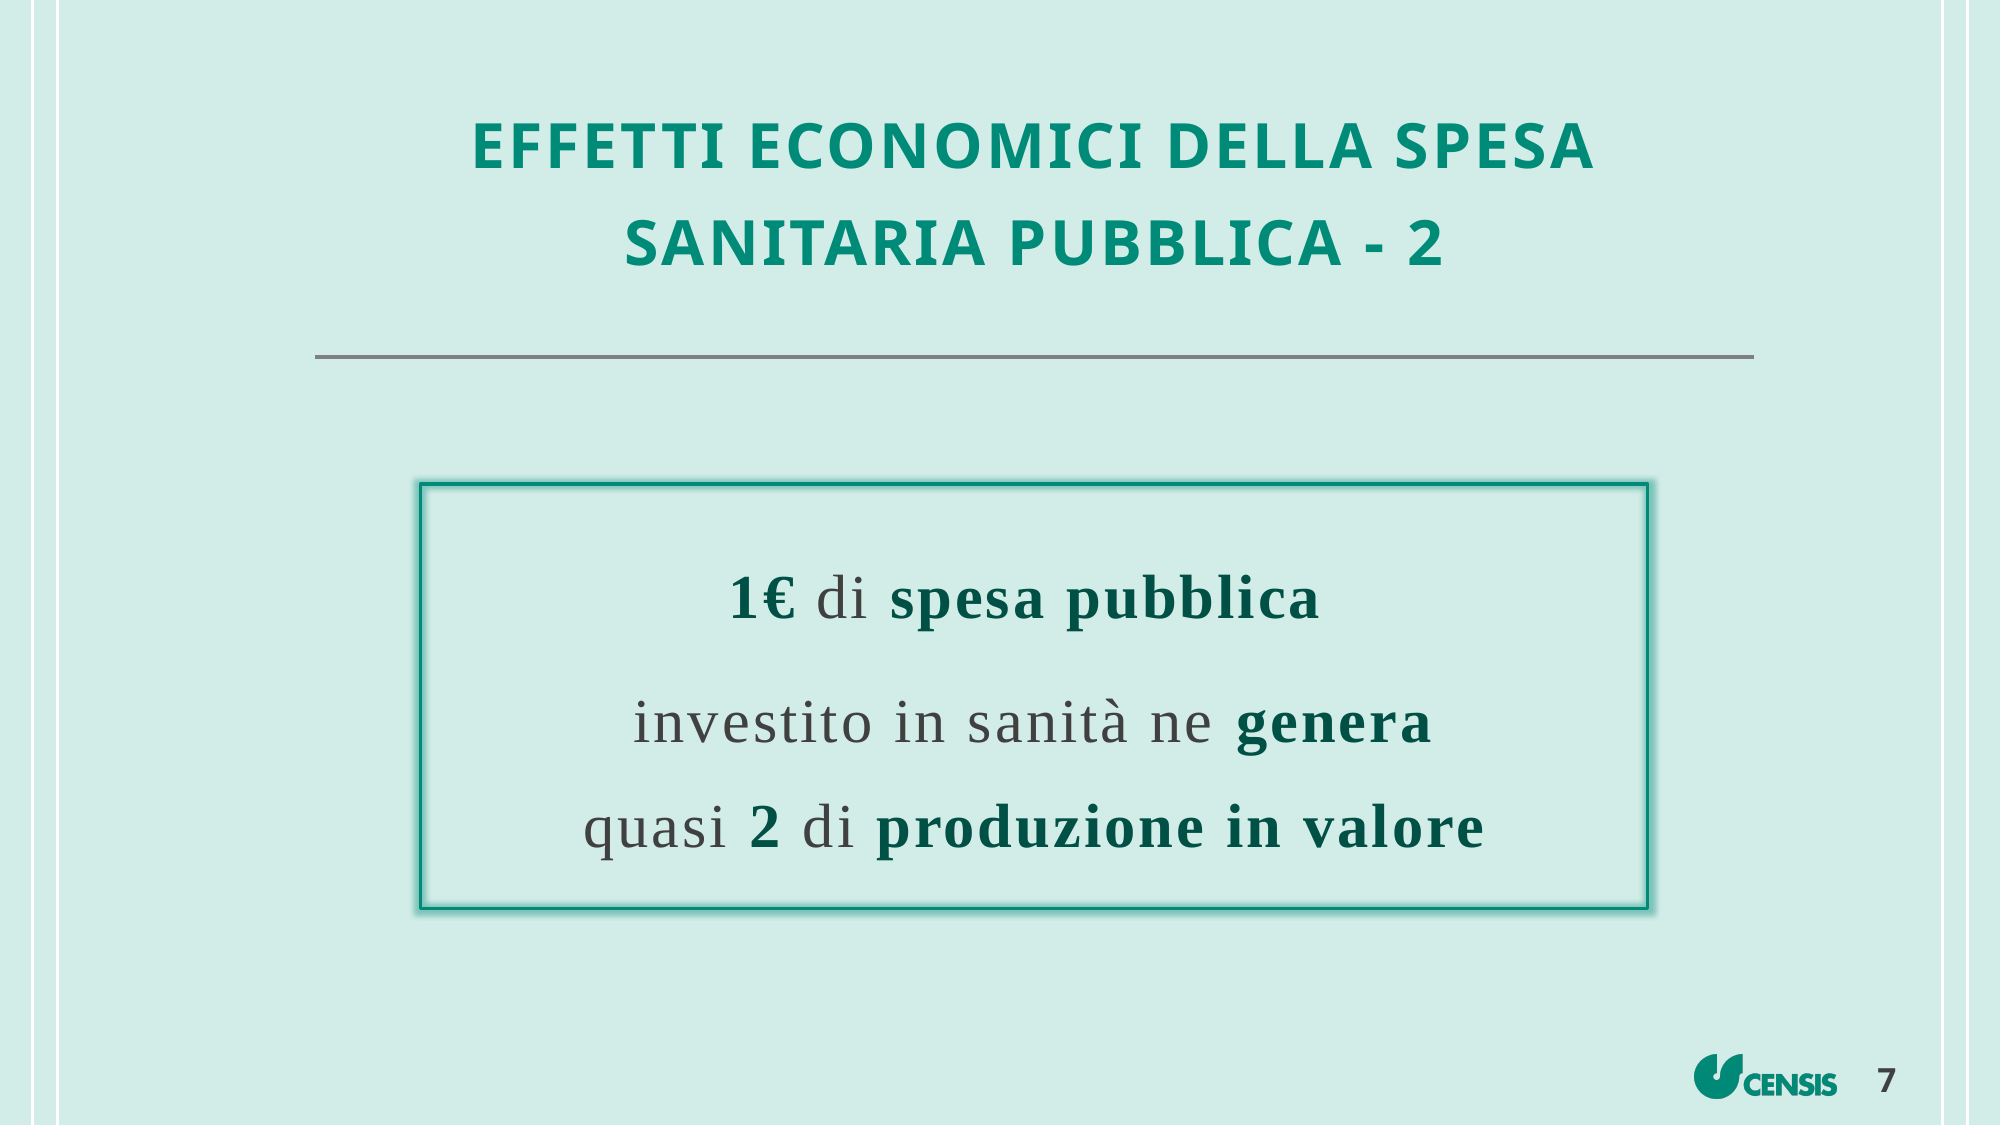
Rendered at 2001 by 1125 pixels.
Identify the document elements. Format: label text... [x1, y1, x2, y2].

title EFFETTI ECONOMICI DELLA SPESA SANITARIA PUBBLICA - 2 [315, 72, 1754, 294]
picture [1694, 1054, 1837, 1099]
text_box [420, 483, 1649, 910]
slide_number 7 [1859, 1044, 1941, 1120]
